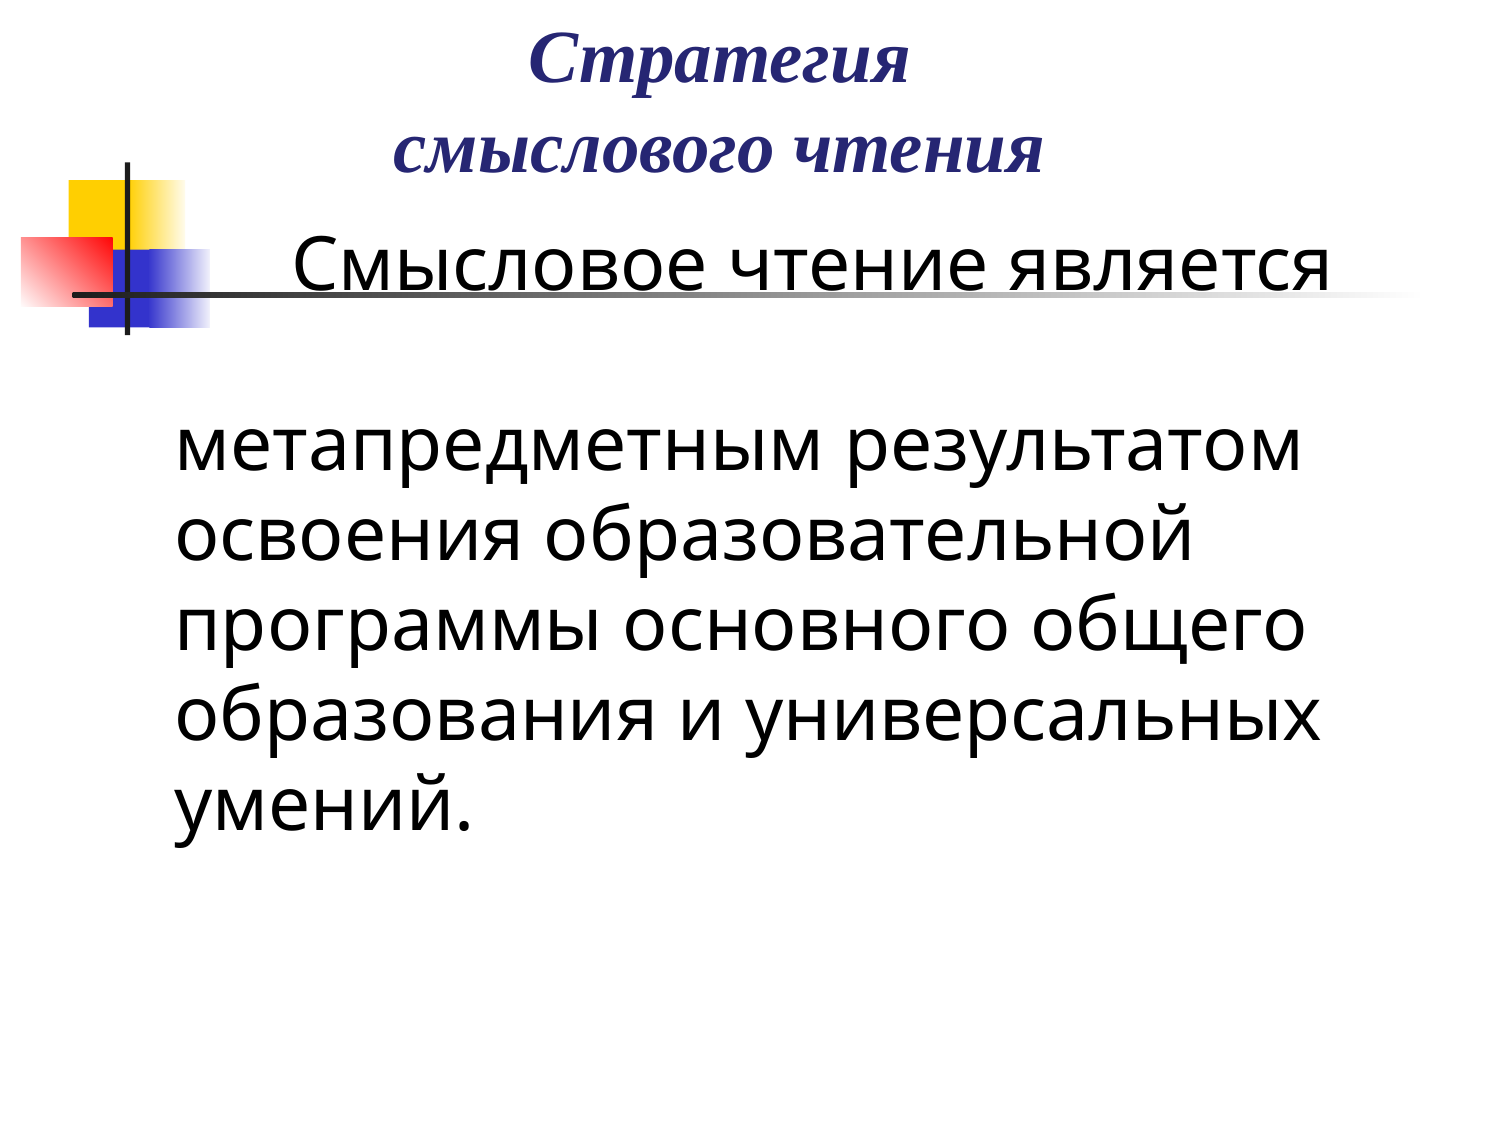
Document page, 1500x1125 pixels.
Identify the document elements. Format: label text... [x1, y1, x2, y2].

text_box Стратегия смыслового чтения [46, 0, 1412, 285]
text_box Смысловое чтение является метапредметным результатом освоения образовательной программы основного общего образования и универсальных умений. [159, 208, 1447, 853]
text_box [35, 210, 159, 388]
